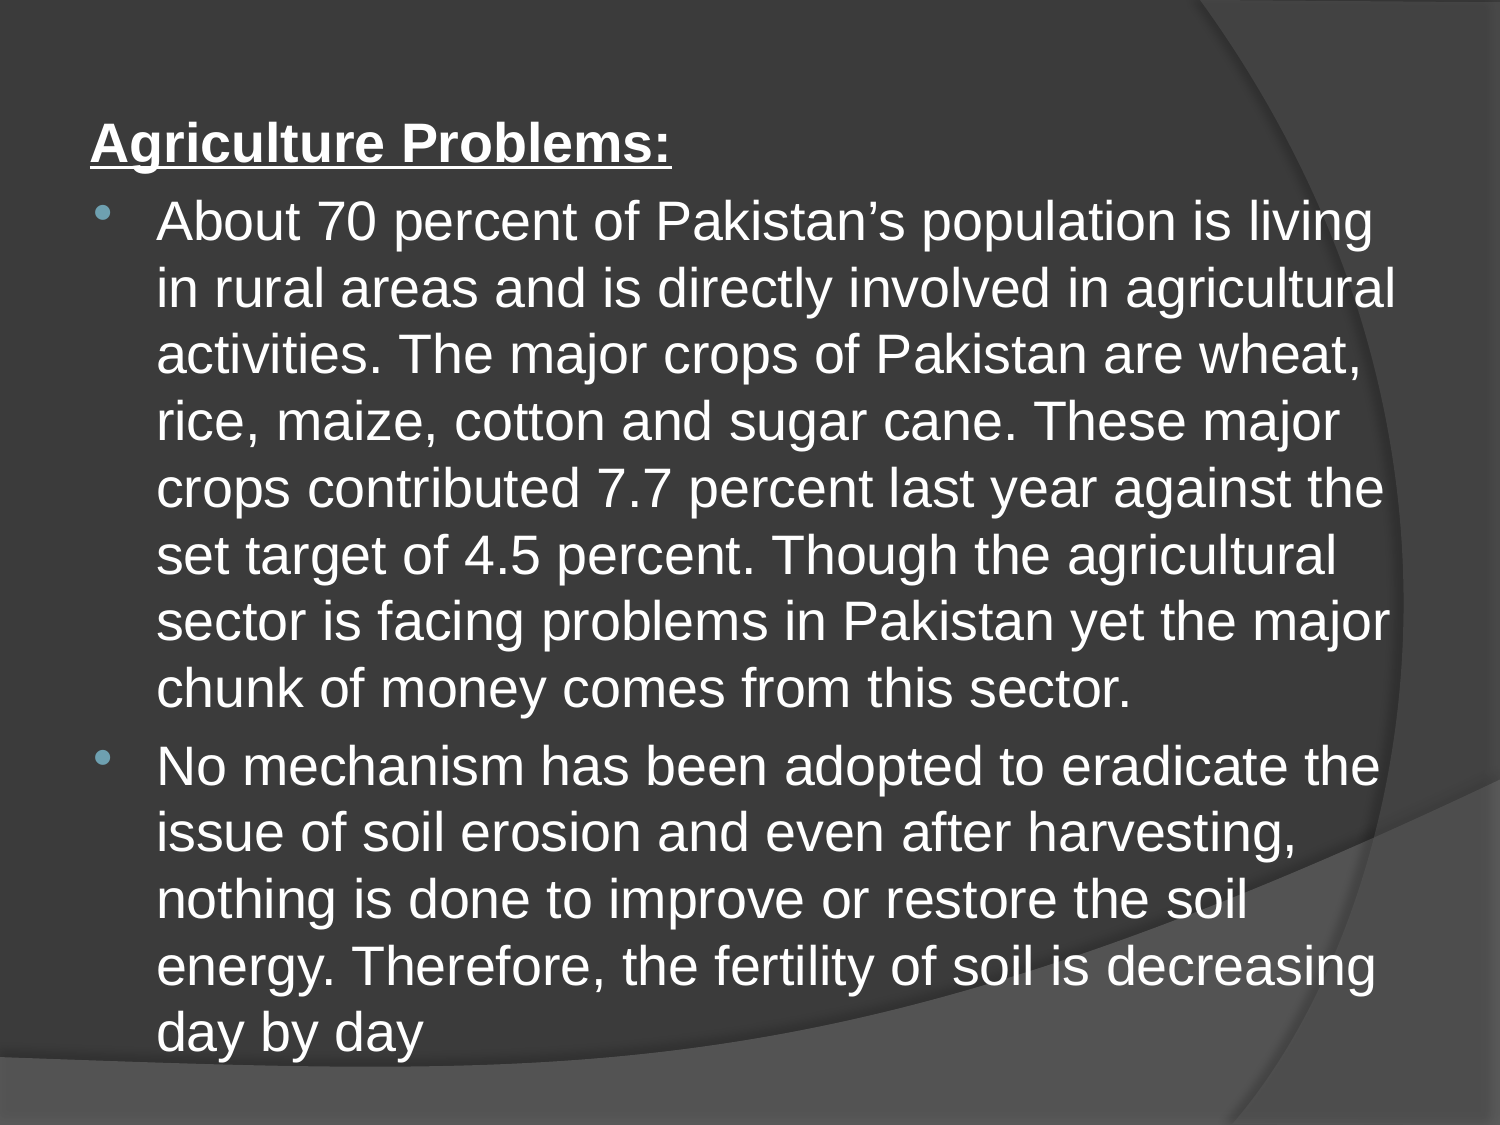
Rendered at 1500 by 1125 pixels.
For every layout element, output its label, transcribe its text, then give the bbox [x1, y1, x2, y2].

list Agriculture Problems: About 70 percent of Pakistan’s population is living in rural areas and is directly involved in agricultural activities. The major crops of Pakistan are wheat, rice, maize, cotton and sugar cane. These major crops contributed 7.7 percent last year against the set target of 4.5 percent. Though the agricultural sector is facing problems in Pakistan yet the major chunk of money comes from this sector. No mechanism has been adopted to eradicate the issue of soil erosion and even after harvesting, nothing is done to improve or restore the soil energy. Therefore, the fertility of soil is decreasing day by day [75, 99, 1425, 1088]
